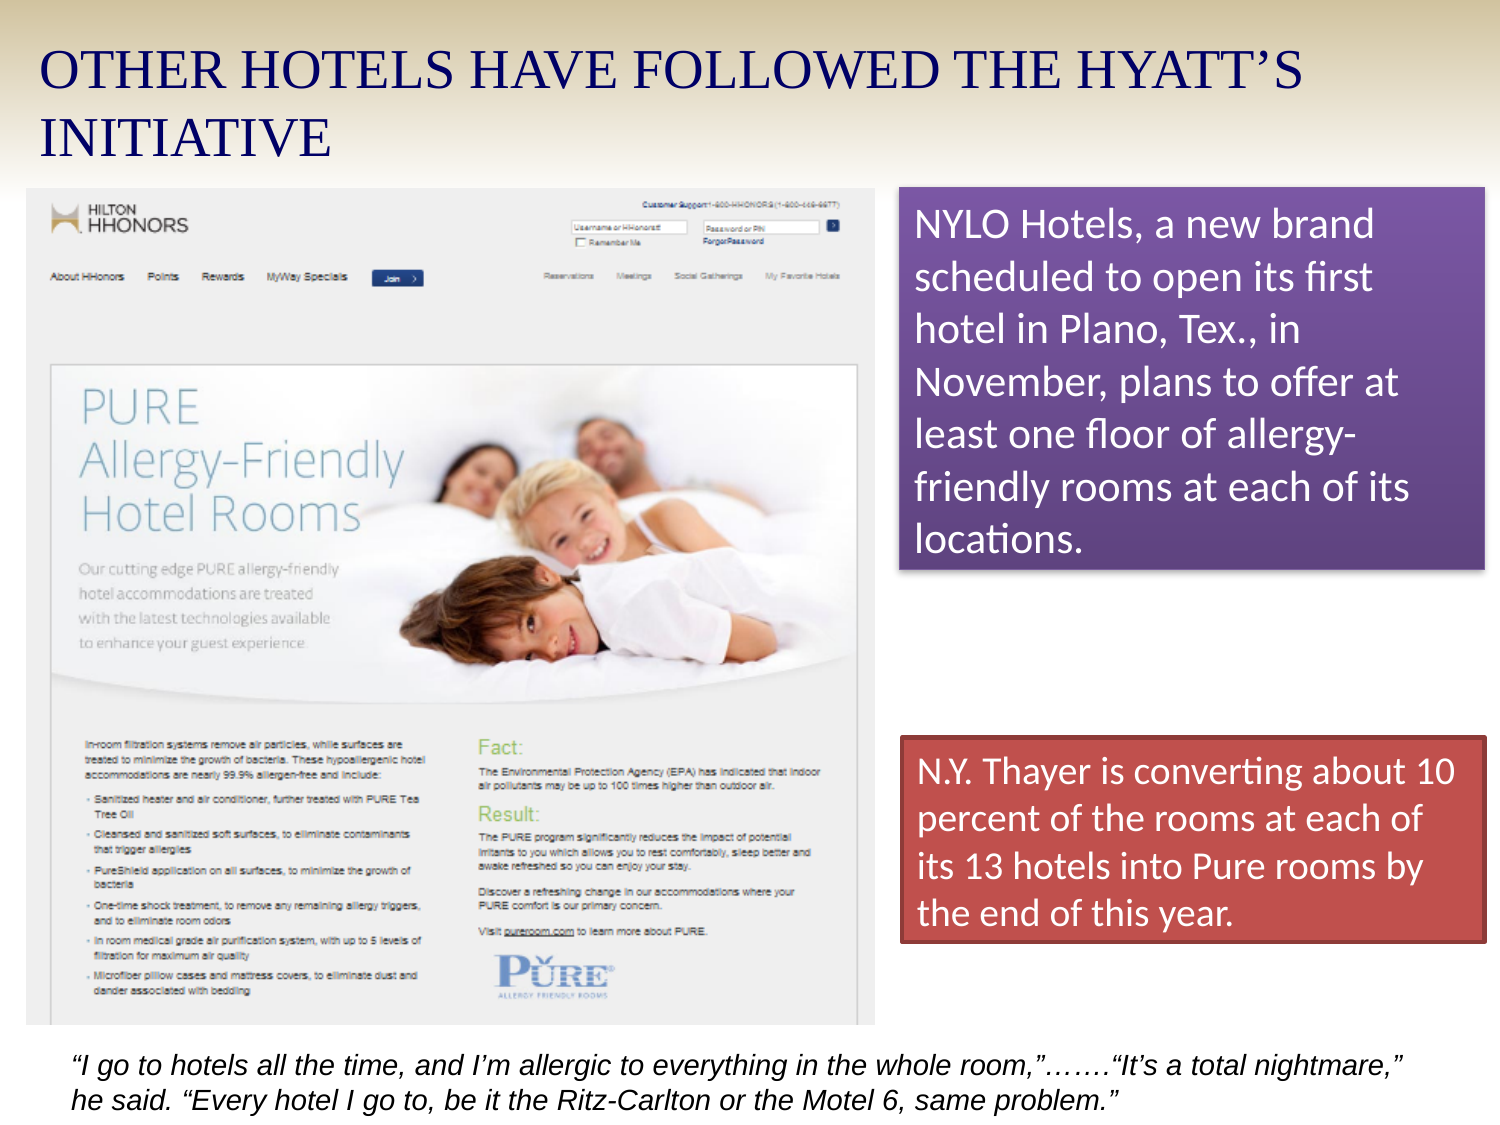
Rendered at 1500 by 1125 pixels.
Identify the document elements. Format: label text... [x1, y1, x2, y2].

text_box NYLO Hotels, a new brand scheduled to open its first hotel in Plano, Tex., in November, plans to offer at least one floor of allergy-friendly rooms at each of its locations. [899, 187, 1485, 570]
text_box “I go to hotels all the time, and I’m allergic to everything in the whole room,”…….“It’s a total nightmare,” he said. “Every hotel I go to, be it the Ritz-Carlton or the Motel 6, same problem.” [56, 1039, 1457, 1124]
text_box N.Y. Thayer is converting about 10 percent of the rooms at each of its 13 hotels into Pure rooms by the end of this year. [900, 735, 1487, 944]
text_box OTHER HOTELS HAVE FOLLOWED THE HYATT’S INITIATIVE [24, 24, 1488, 175]
picture [26, 188, 876, 1026]
